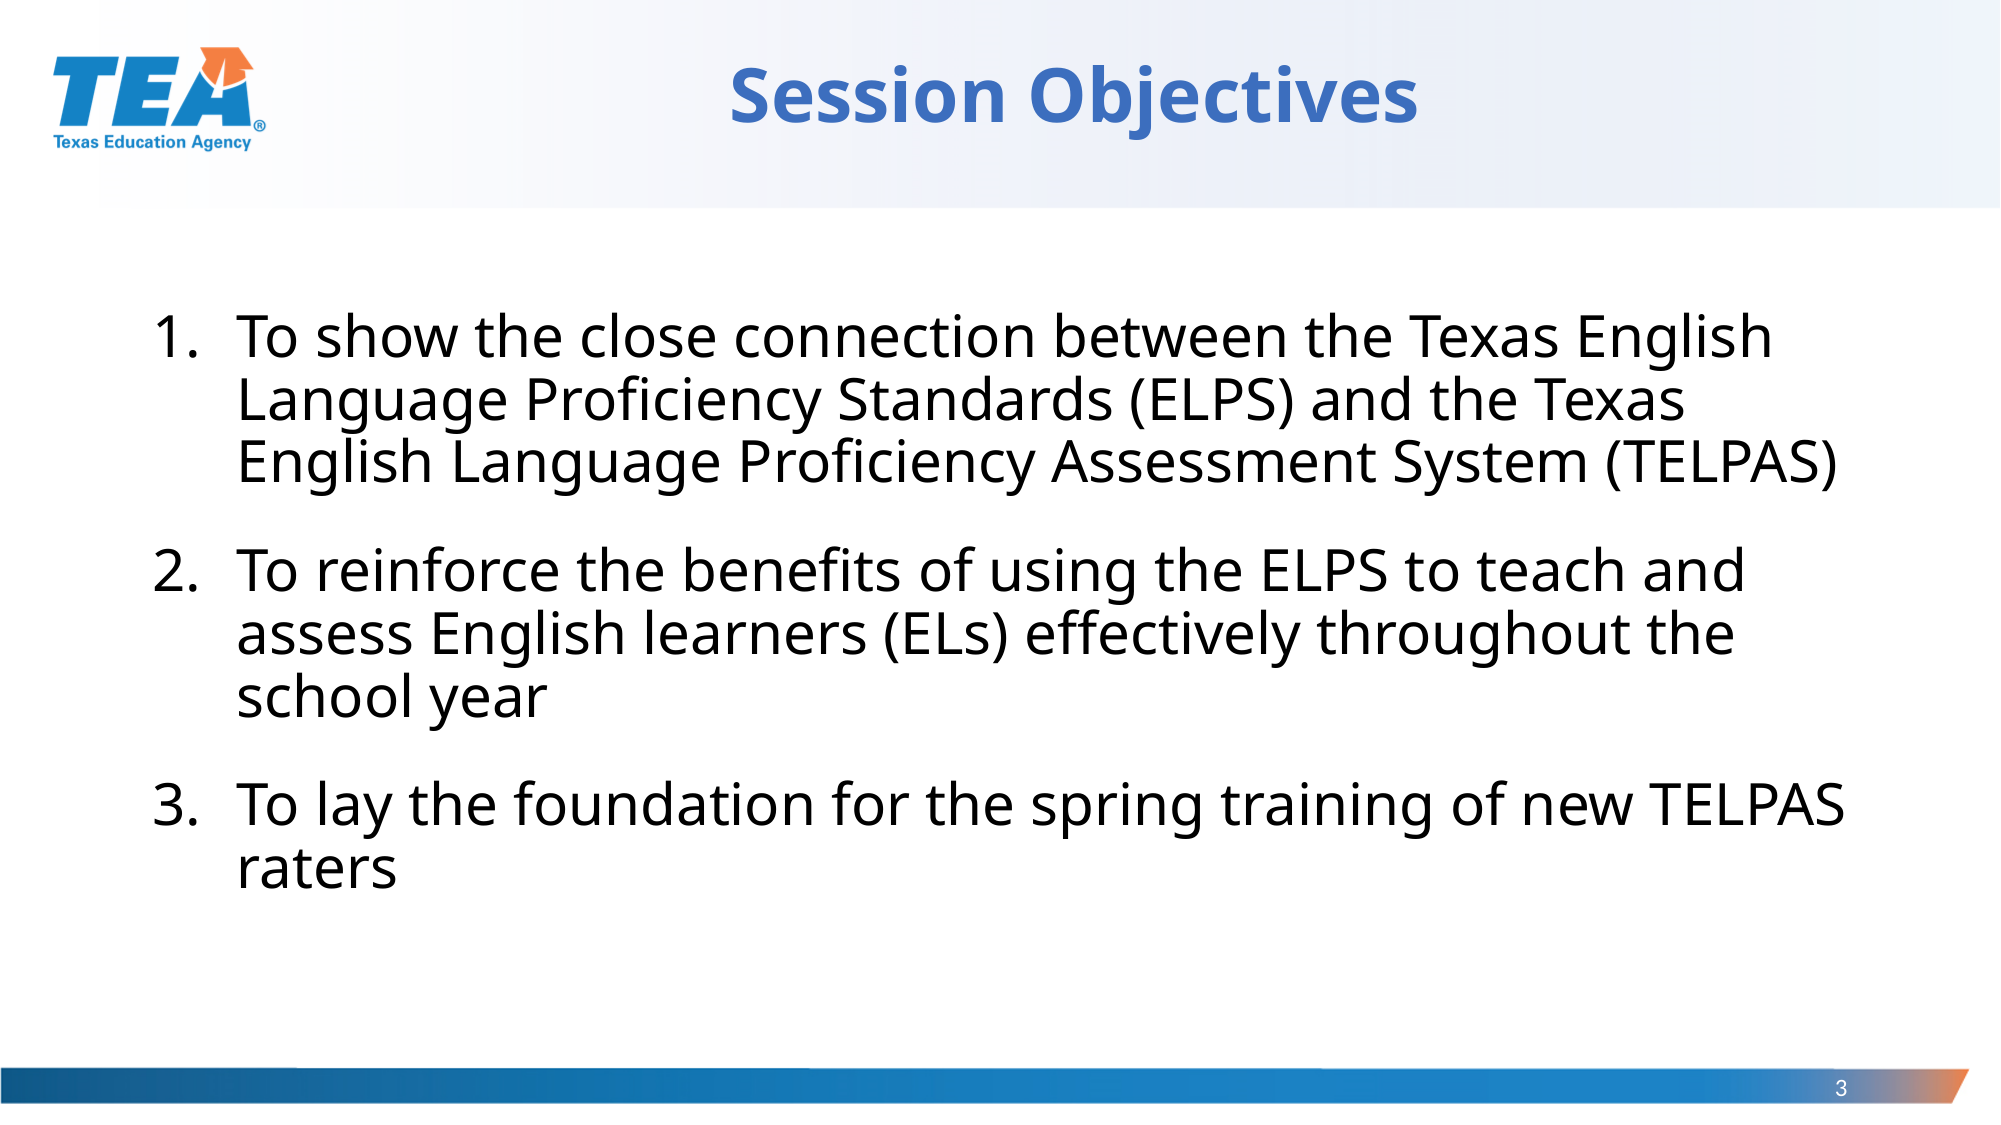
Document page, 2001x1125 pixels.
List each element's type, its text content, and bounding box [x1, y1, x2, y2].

title Session Objectives [288, 40, 1863, 157]
picture [0, 0, 2001, 1125]
slide_number 3 [1412, 1071, 1863, 1103]
list To show the close connection between the Texas English Language Proficiency Standards (ELPS) and the Texas English Language Proficiency Assessment System (TELPAS) To reinforce the benefits of using the ELPS to teach and assess English learners (ELs) effectively throughout the school year To lay the foundation for the spring training of new TELPAS raters [137, 299, 1863, 1006]
